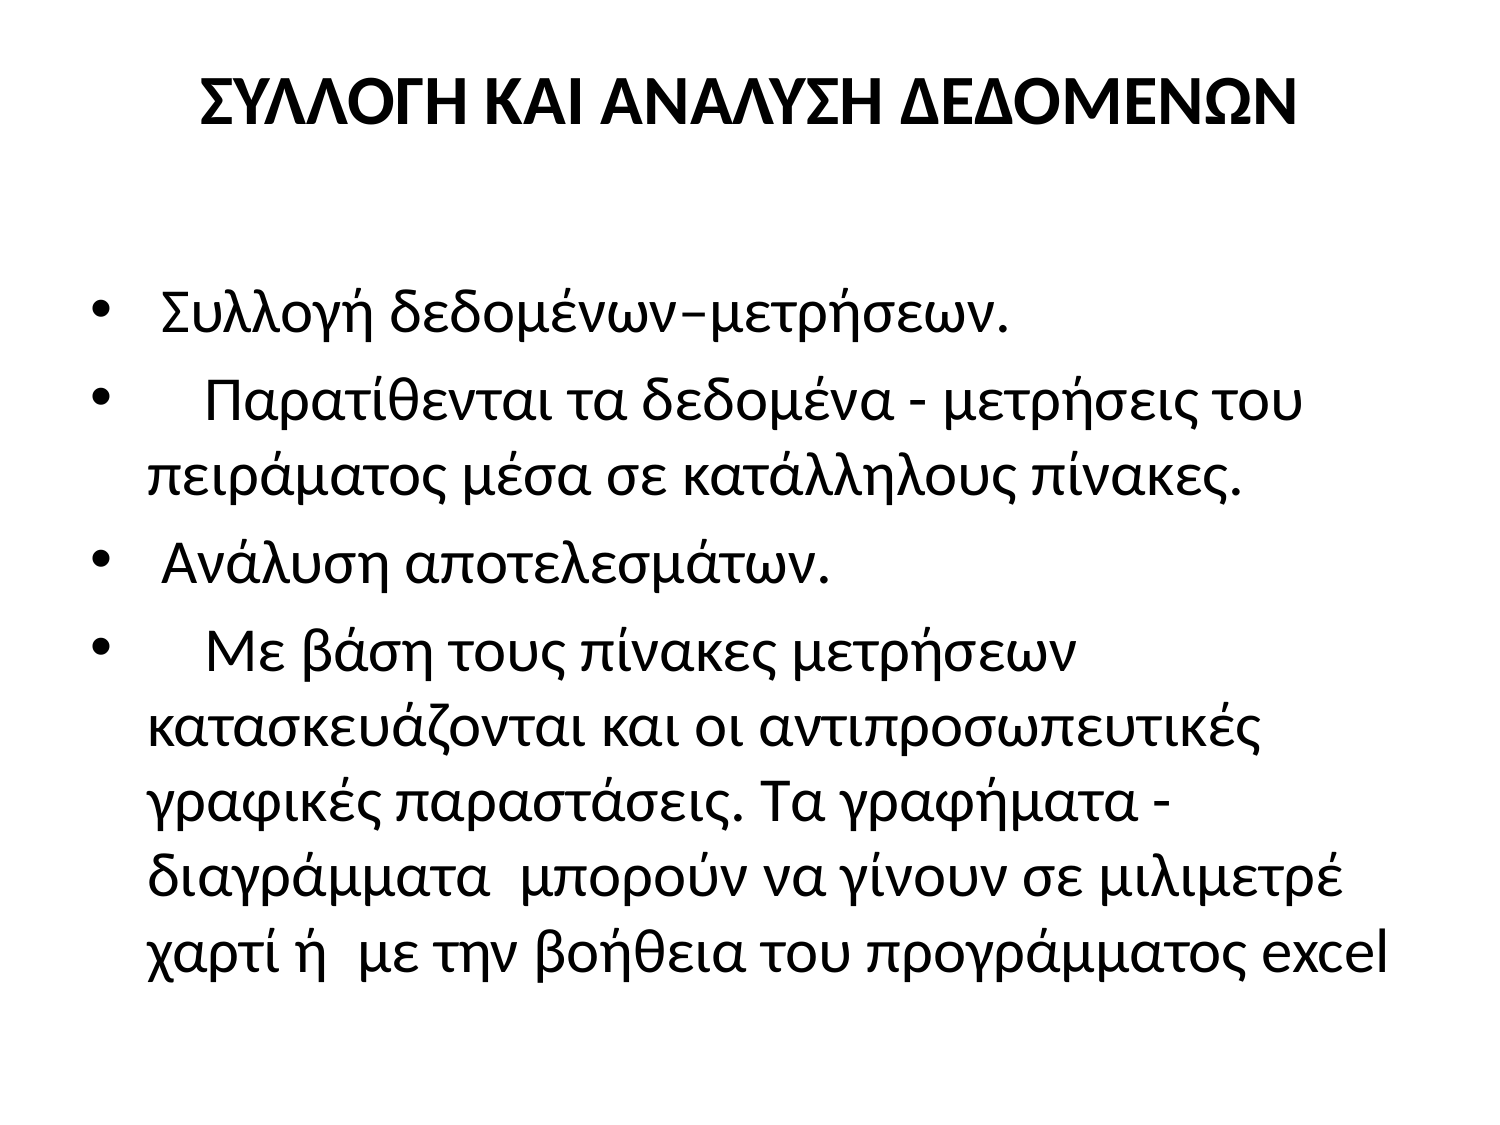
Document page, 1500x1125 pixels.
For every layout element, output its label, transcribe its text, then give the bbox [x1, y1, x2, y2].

list Συλλογή δεδομένων–μετρήσεων. Παρατίθενται τα δεδομένα - μετρήσεις του πειράματος μέσα σε κατάλληλους πίνακες. Ανάλυση αποτελεσμάτων. Με βάση τους πίνακες μετρήσεων κατασκευάζονται και οι αντιπροσωπευτικές γραφικές παραστάσεις. Τα γραφήματα - διαγράμματα μπορούν να γίνουν σε μιλιμετρέ χαρτί ή με την βοήθεια του προγράμματος excel [75, 262, 1425, 1005]
title ΣΥΛΛΟΓΗ ΚΑΙ ΑΝΑΛΥΣΗ ΔΕΔΟΜΕΝΩΝ [75, 45, 1425, 233]
